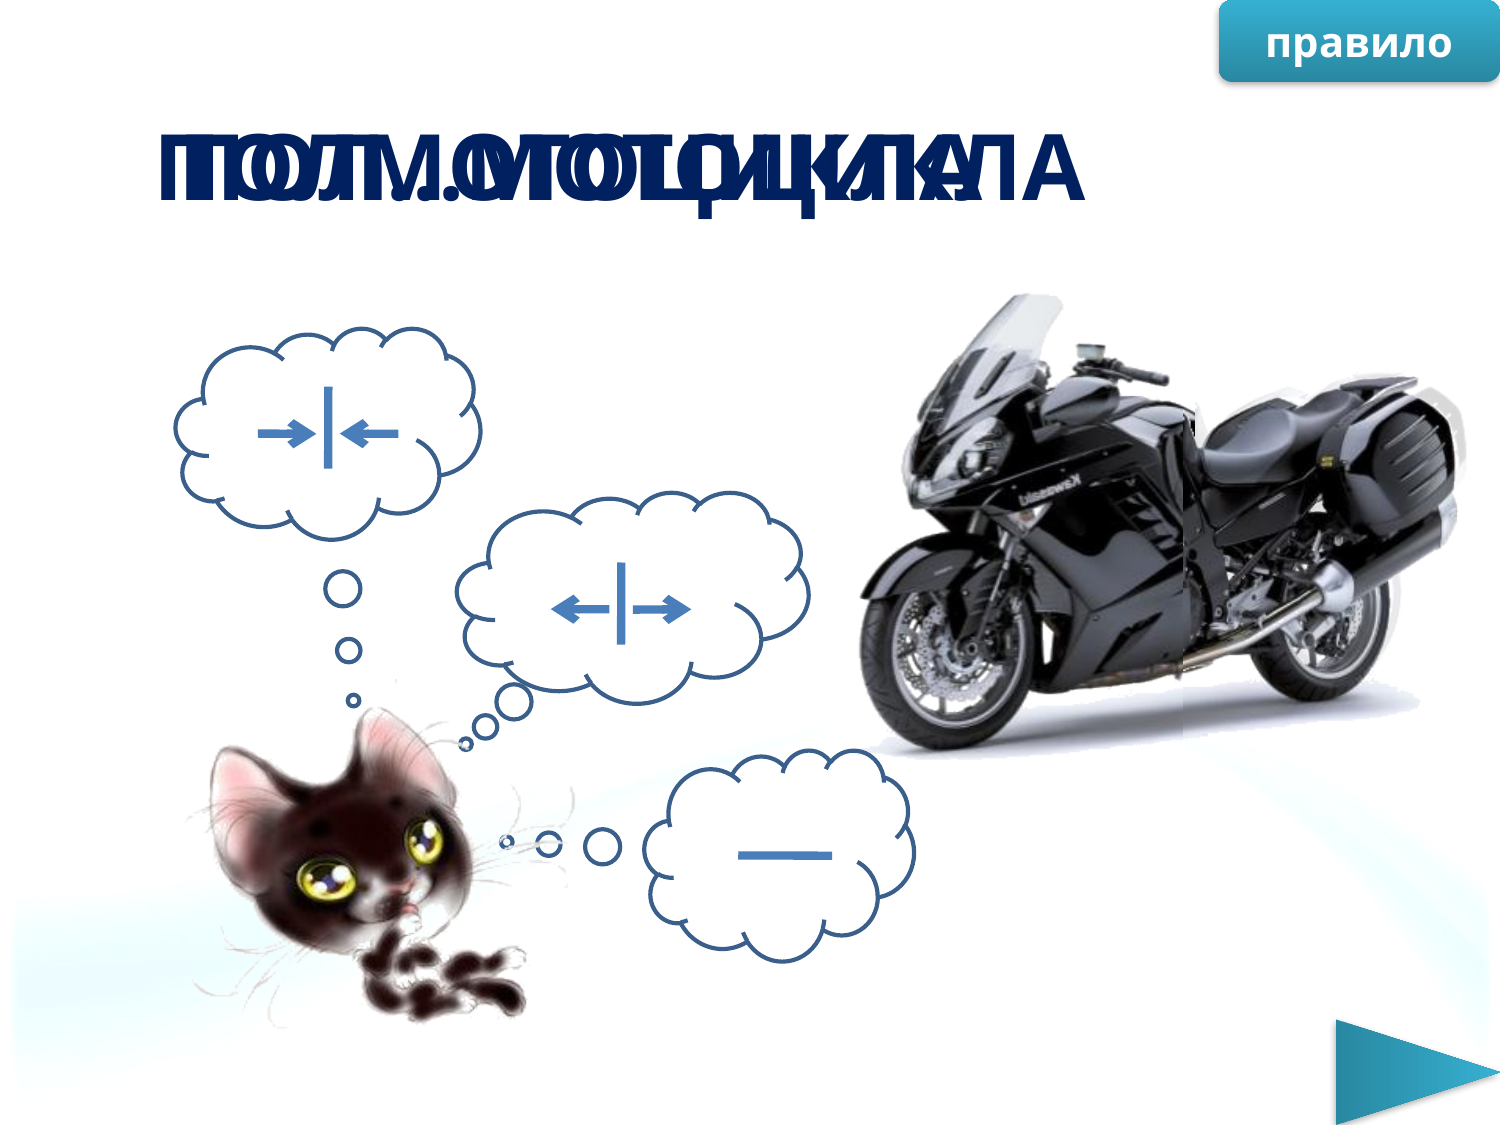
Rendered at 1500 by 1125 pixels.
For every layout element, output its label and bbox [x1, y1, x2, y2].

picture [0, 0, 1500, 1125]
text_box [644, 749, 915, 962]
text_box [175, 327, 481, 540]
text_box [456, 491, 809, 704]
